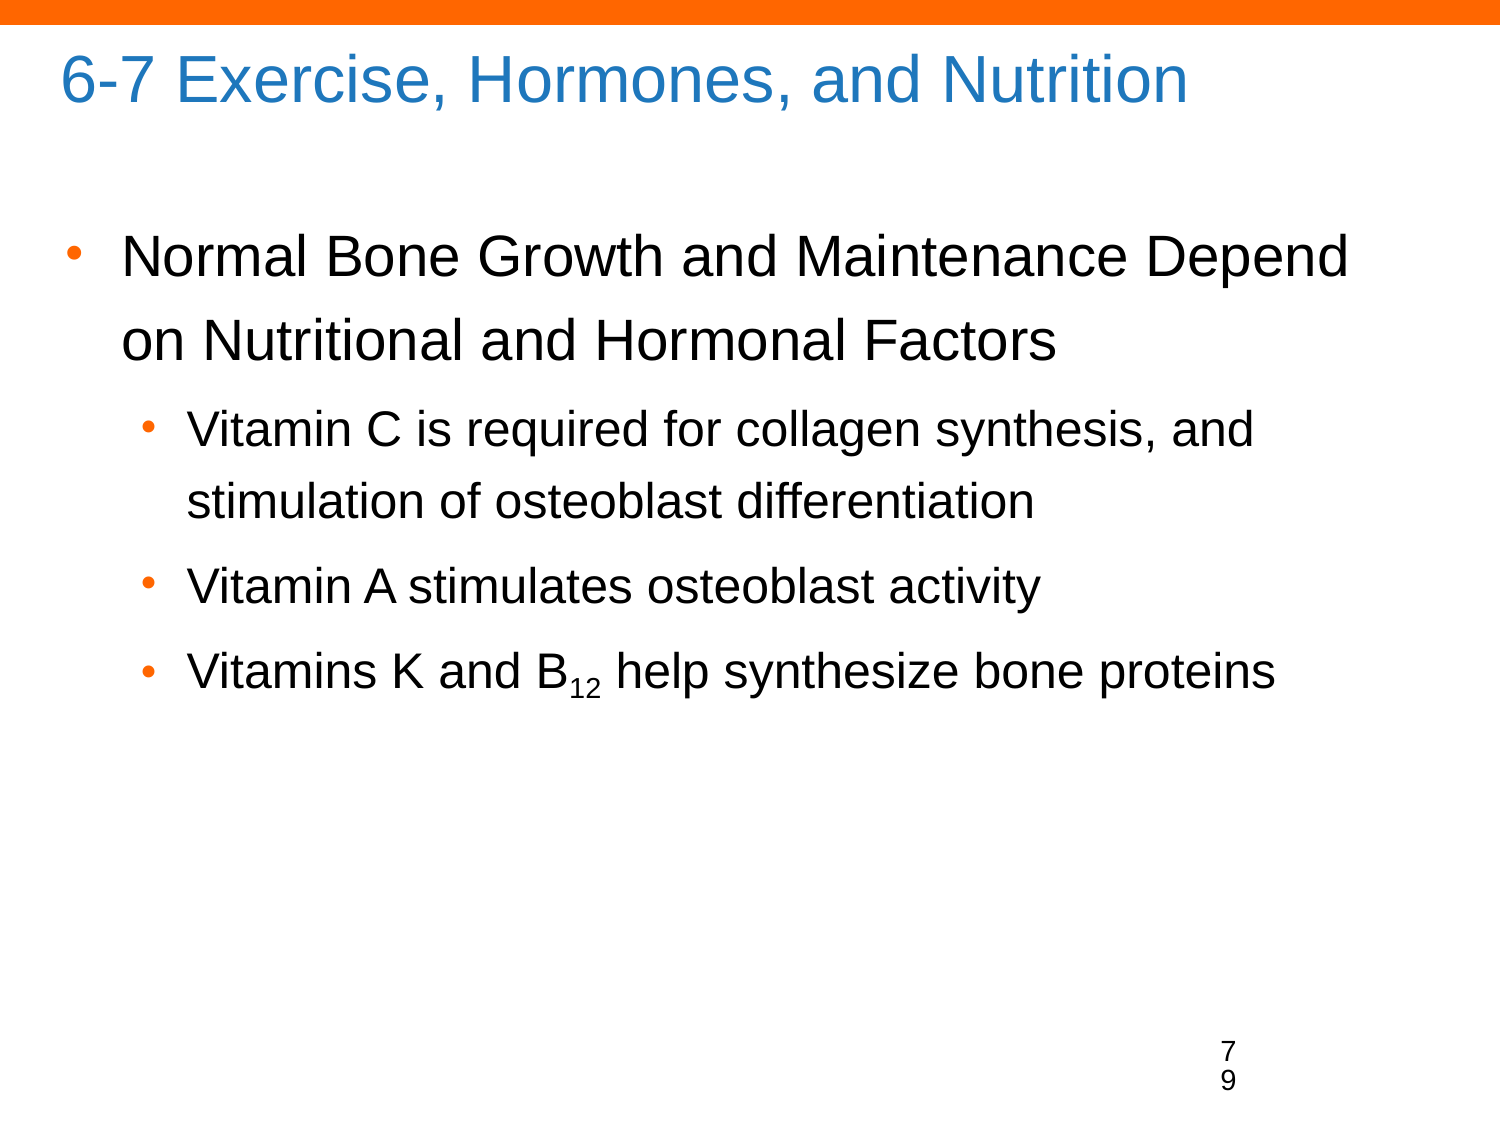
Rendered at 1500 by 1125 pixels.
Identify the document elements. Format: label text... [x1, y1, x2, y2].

list Normal Bone Growth and Maintenance Depend on Nutritional and Hormonal Factors Vitamin C is required for collagen synthesis, and stimulation of osteoblast differentiation Vitamin A stimulates osteoblast activity Vitamins K and B12 help synthesize bone proteins [49, 195, 1401, 1125]
title 6-7 Exercise, Hormones, and Nutrition [45, 25, 1500, 153]
slide_number 79 [1204, 1024, 1258, 1076]
text_box [0, 0, 1500, 25]
